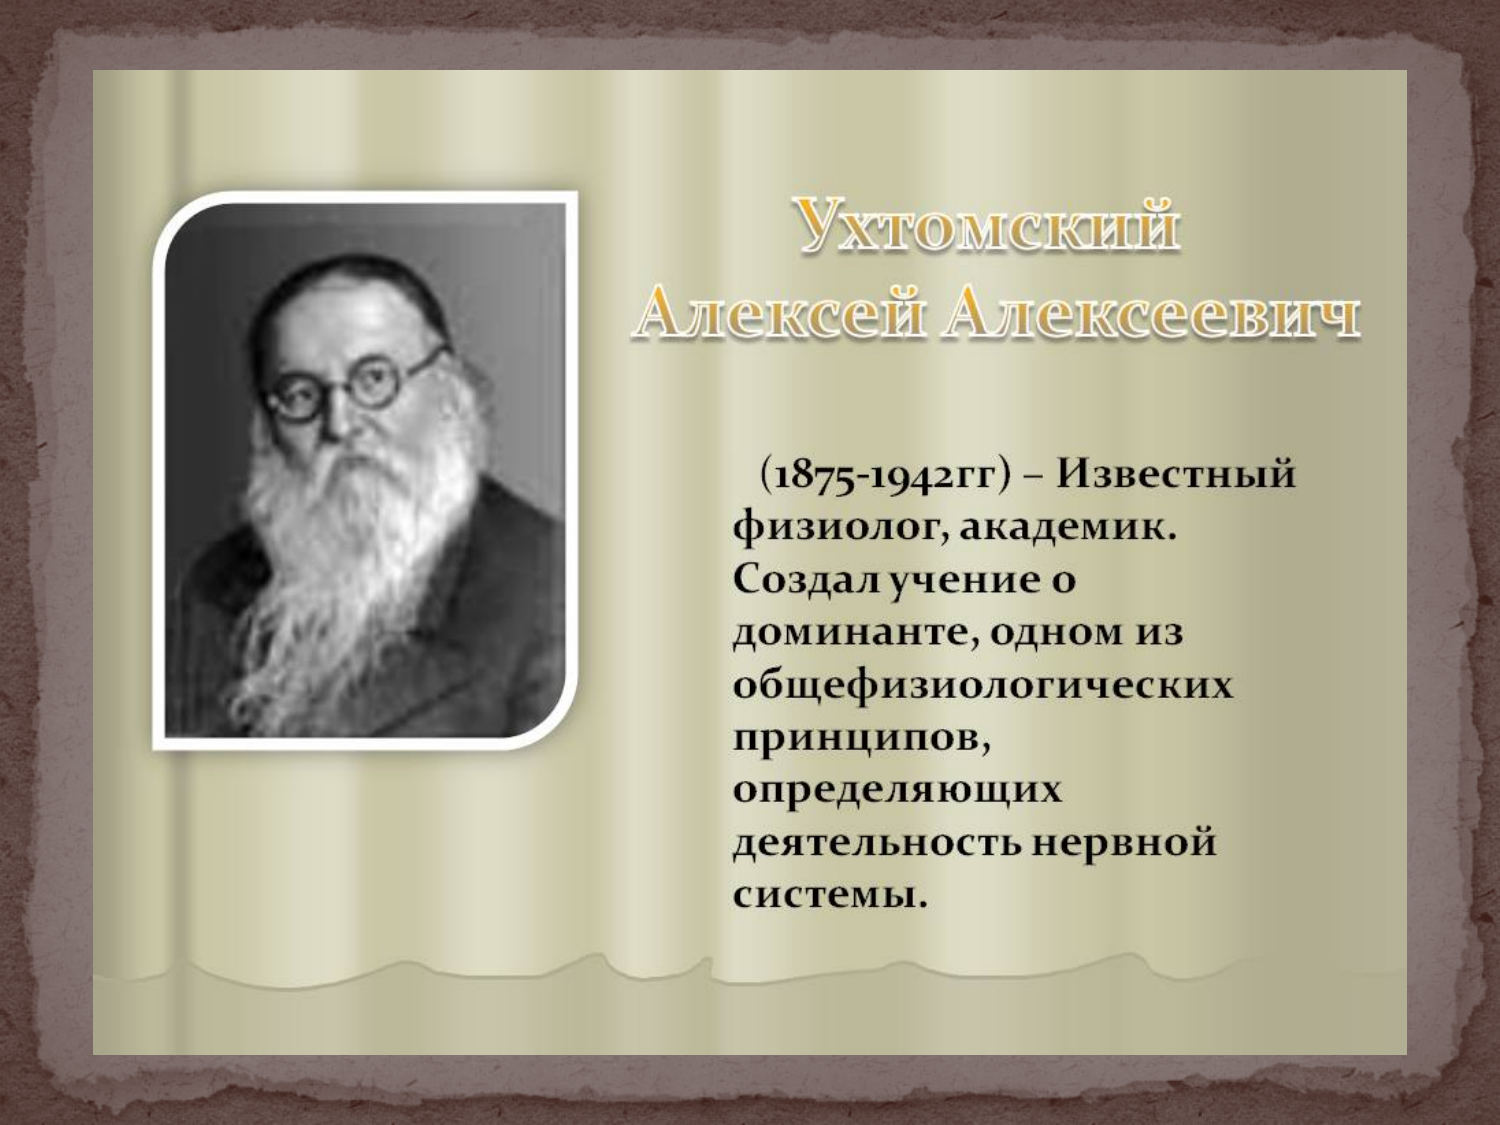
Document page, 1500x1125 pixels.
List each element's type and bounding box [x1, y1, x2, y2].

picture [93, 70, 1407, 1055]
